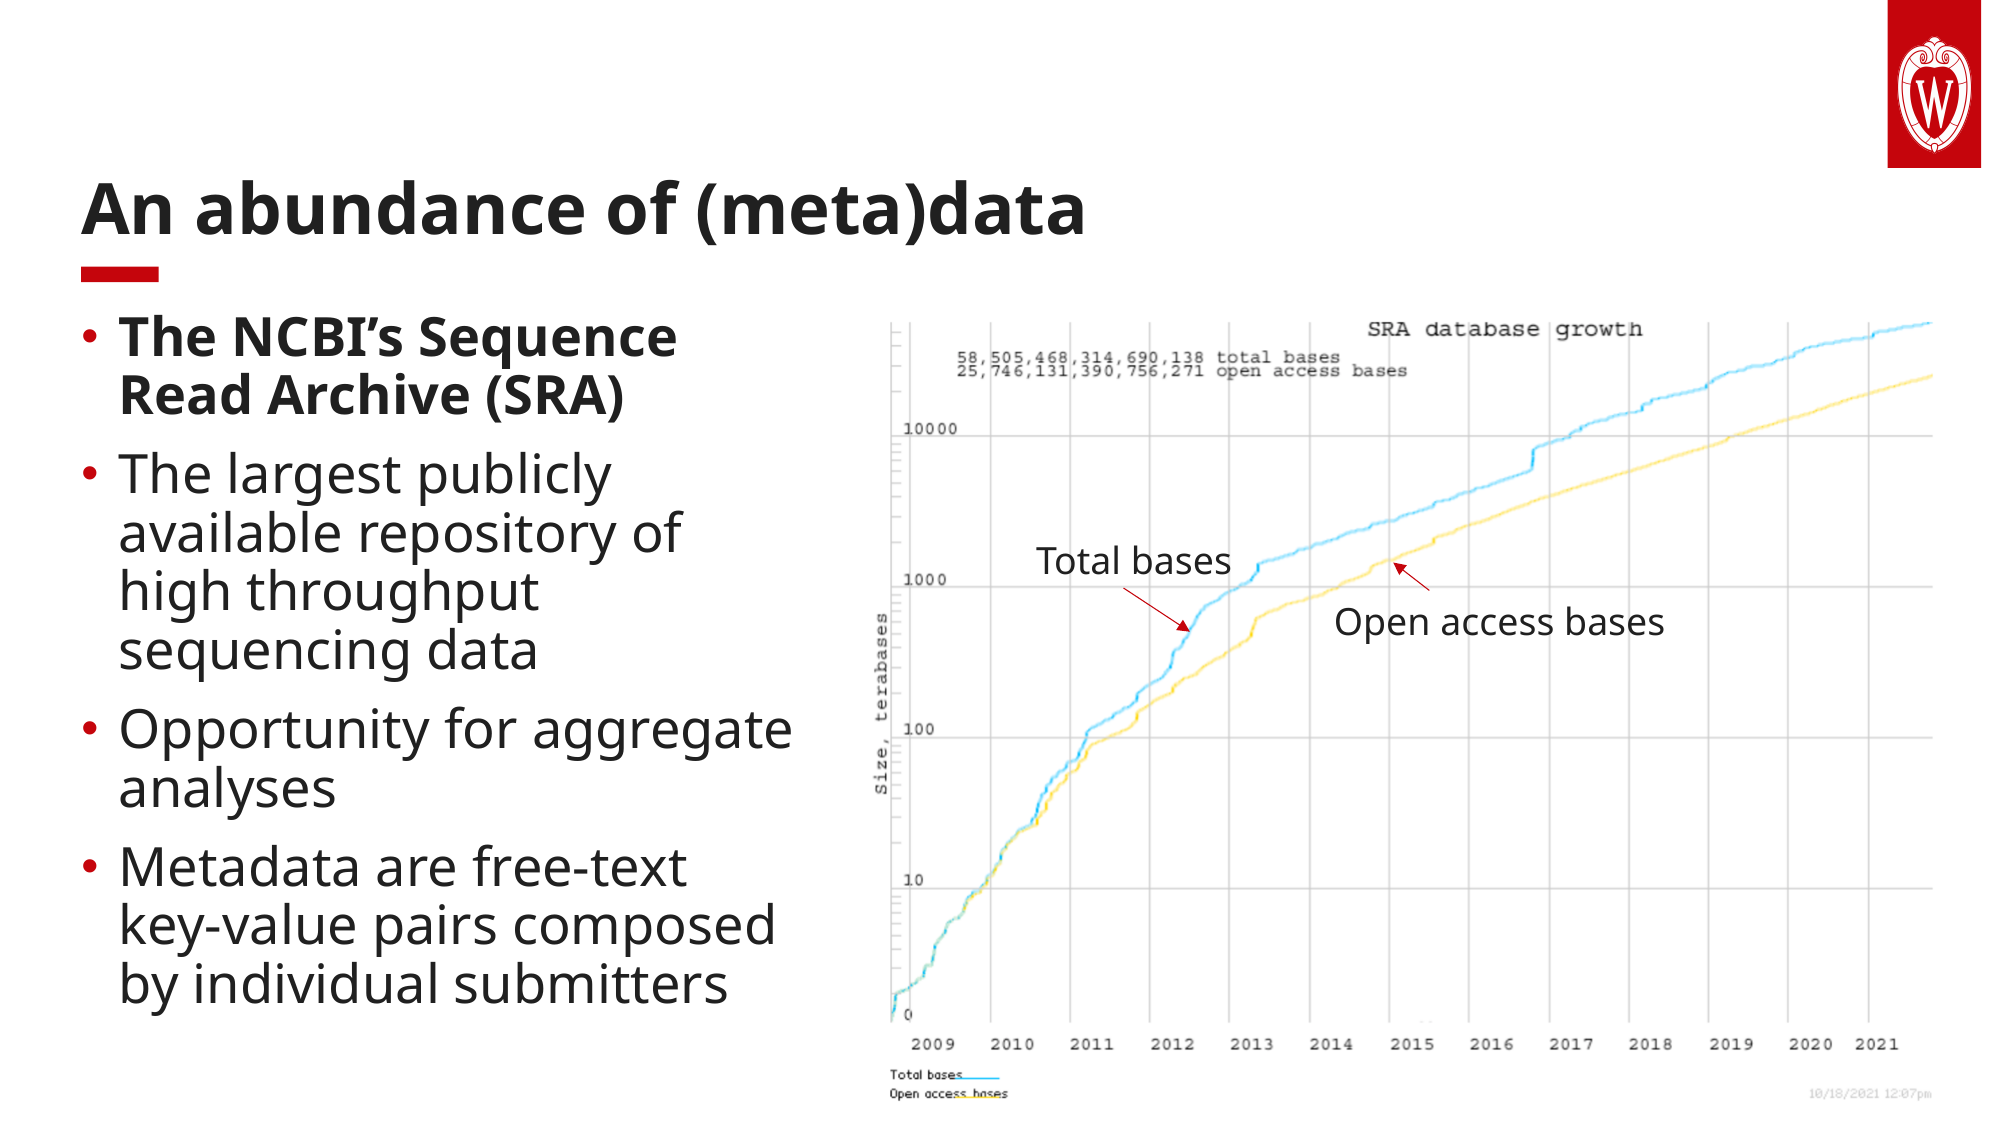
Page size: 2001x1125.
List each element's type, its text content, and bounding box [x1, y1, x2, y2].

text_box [1393, 562, 1430, 591]
picture [863, 300, 1942, 1106]
list The NCBI’s Sequence Read Archive (SRA) The largest publicly available repository of high throughput sequencing data Opportunity for aggregate analyses Metadata are free-text key-value pairs composed by individual submitters [81, 301, 817, 1032]
picture [1897, 36, 1972, 154]
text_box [1123, 587, 1190, 632]
list An abundance of (meta)data [81, 75, 1832, 250]
